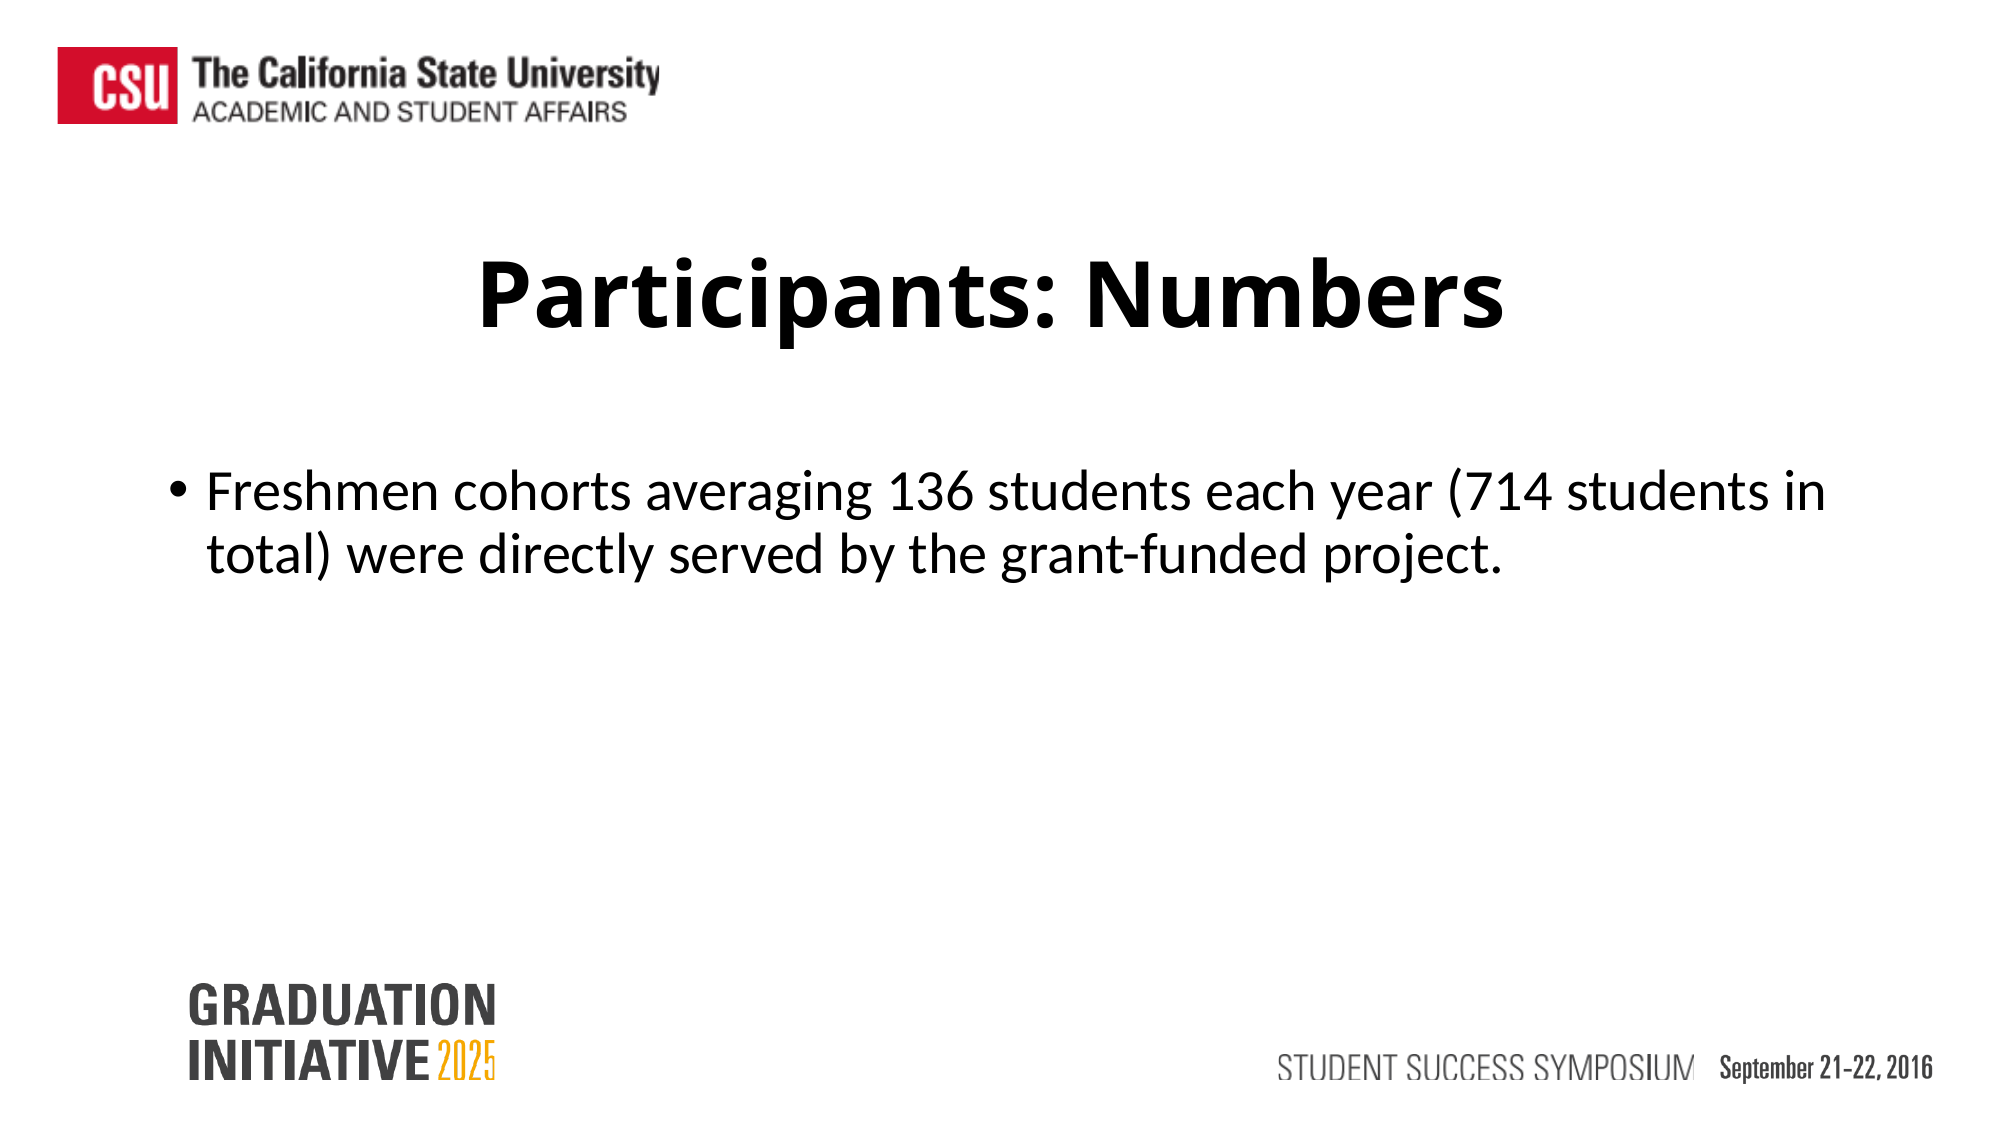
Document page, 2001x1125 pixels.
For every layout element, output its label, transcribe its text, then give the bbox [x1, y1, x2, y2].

picture [1879, 1048, 1959, 1093]
title Participants: Numbers [128, 189, 1854, 407]
list Freshmen cohorts averaging 136 students each year (714 students in total) were directly served by the grant-funded project. [153, 453, 1879, 1125]
